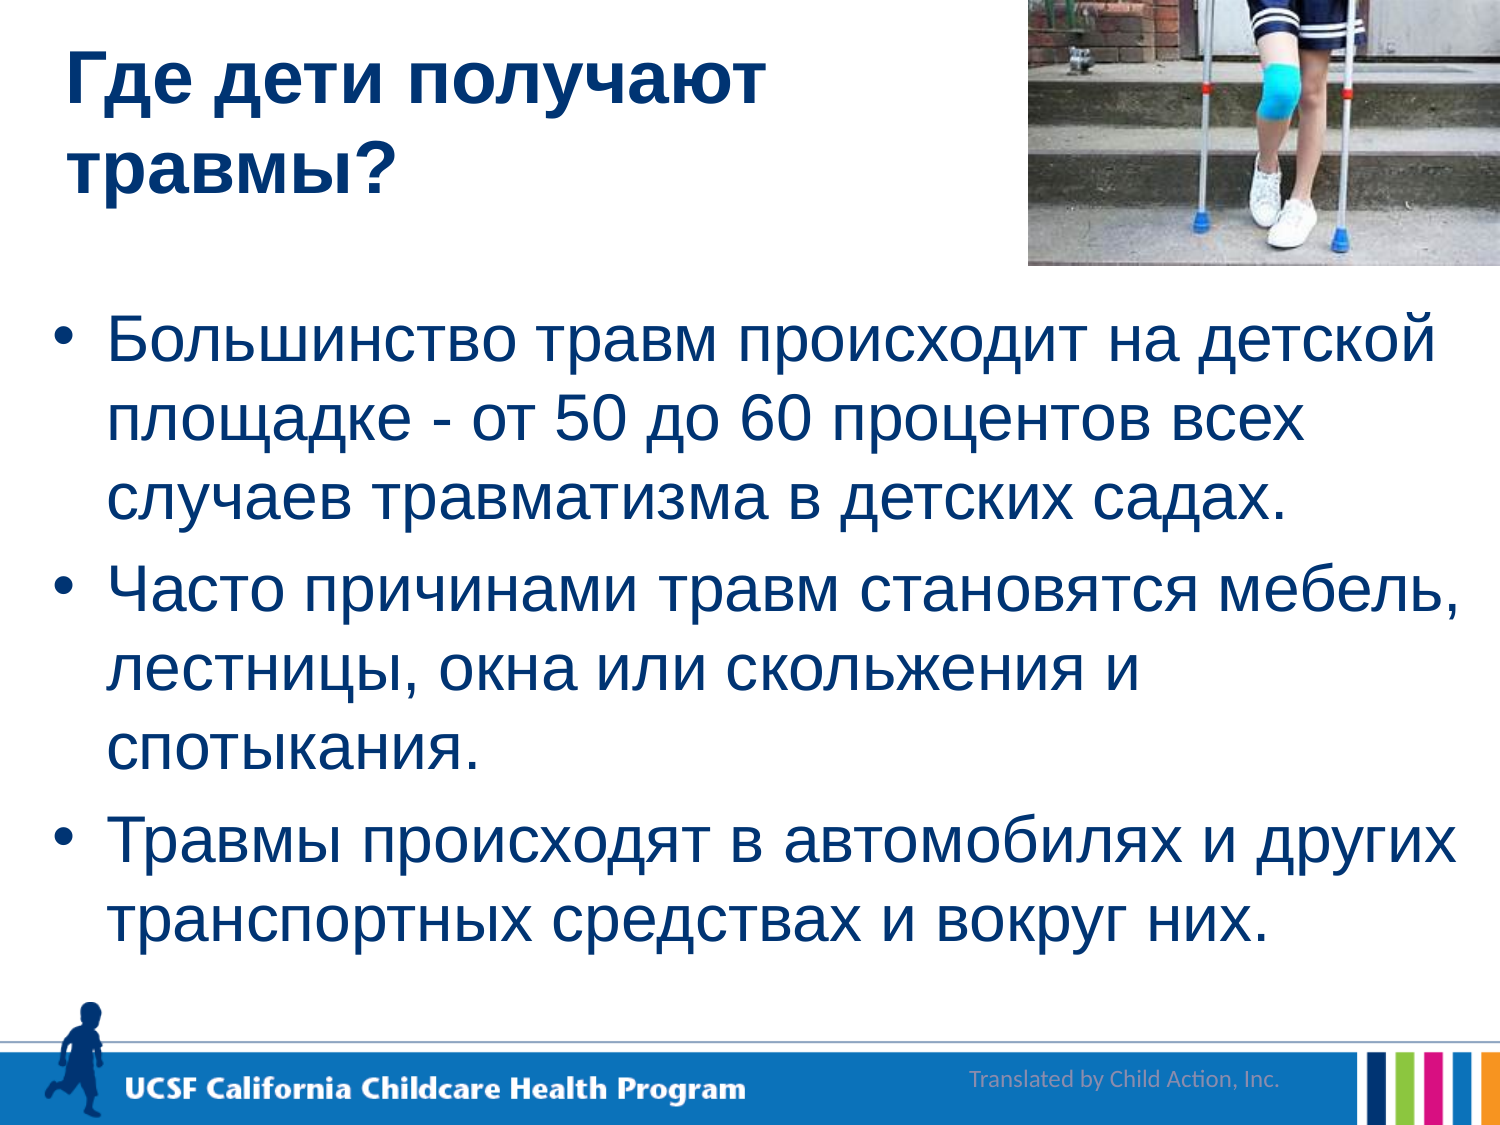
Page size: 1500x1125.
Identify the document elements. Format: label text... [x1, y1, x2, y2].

footer Translated by Child Action, Inc. [887, 1047, 1363, 1107]
picture [0, 1002, 1500, 1125]
title Где дети получают травмы? [50, 0, 1025, 238]
list Большинство травм происходит на детской площадке - от 50 до 60 процентов всех случаев травматизма в детских садах. Часто причинами травм становятся мебель, лестницы, окна или скольжения и спотыкания. Травмы происходят в автомобилях и других транспортных средствах и вокруг них. [37, 287, 1500, 1038]
picture [1027, 0, 1500, 266]
